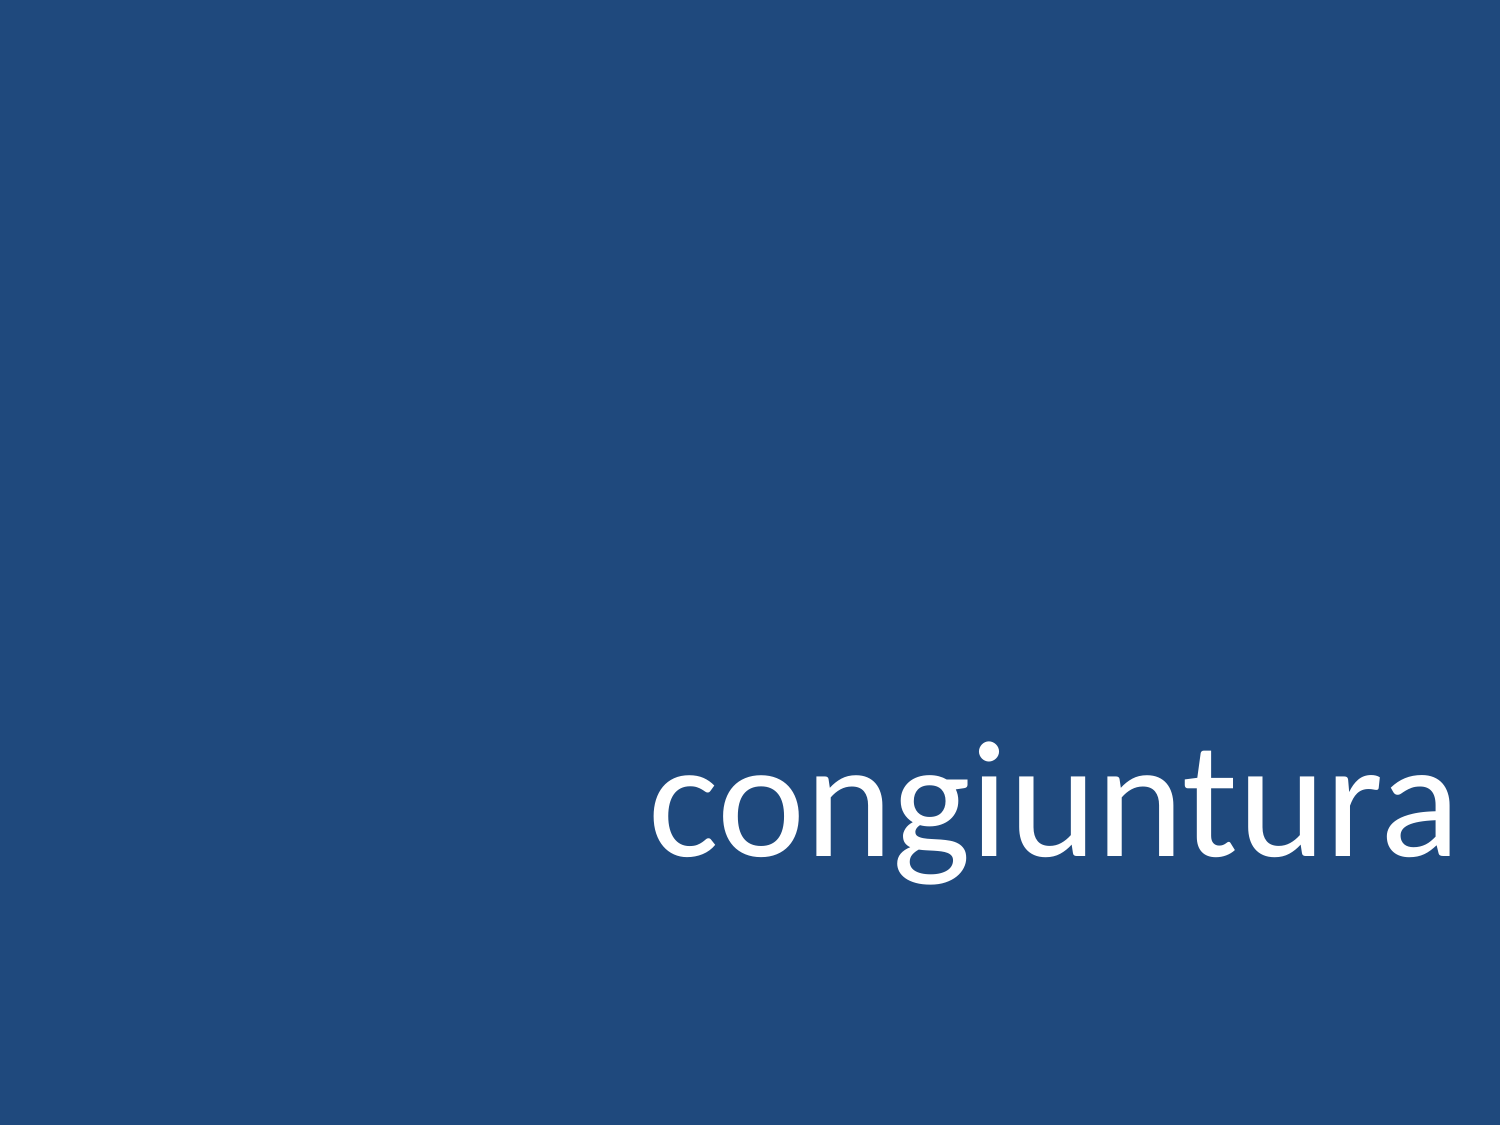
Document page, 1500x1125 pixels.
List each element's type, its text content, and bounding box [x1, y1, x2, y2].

text_box [0, 0, 1500, 1125]
text_box congiuntura [230, 682, 1476, 898]
